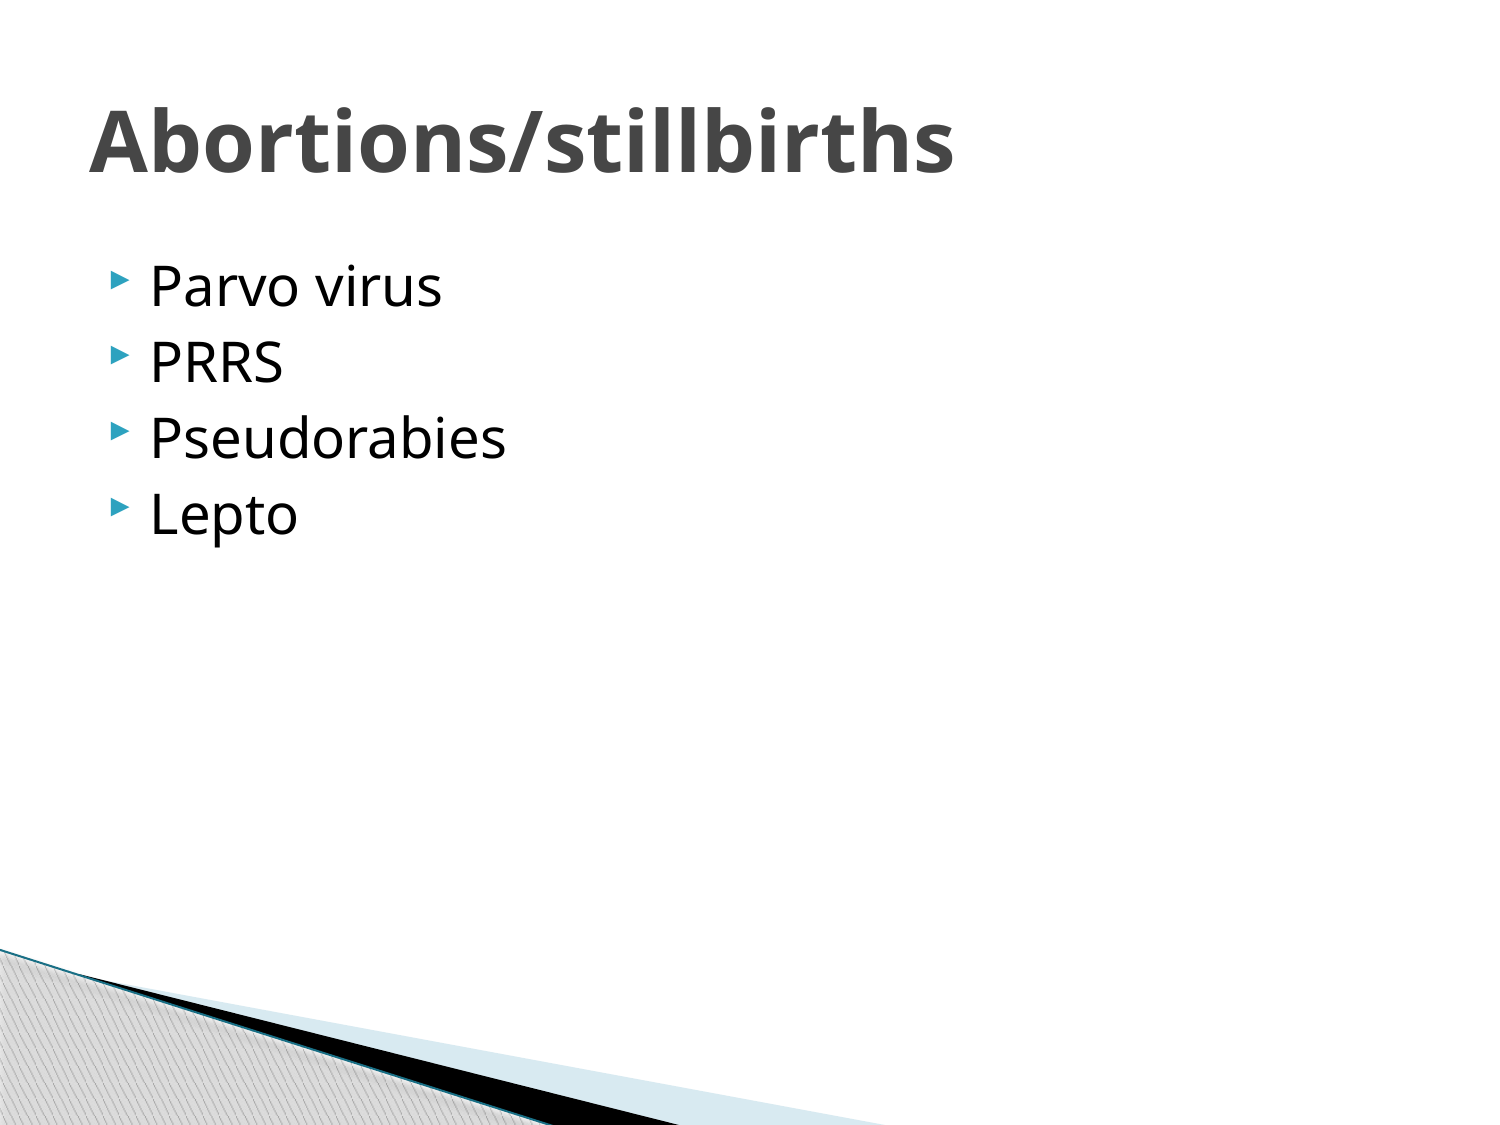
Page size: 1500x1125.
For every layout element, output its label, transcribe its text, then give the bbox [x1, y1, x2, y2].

title Abortions/stillbirths [75, 45, 1425, 233]
list Parvo virus PRRS Pseudorabies Lepto [75, 243, 1425, 986]
